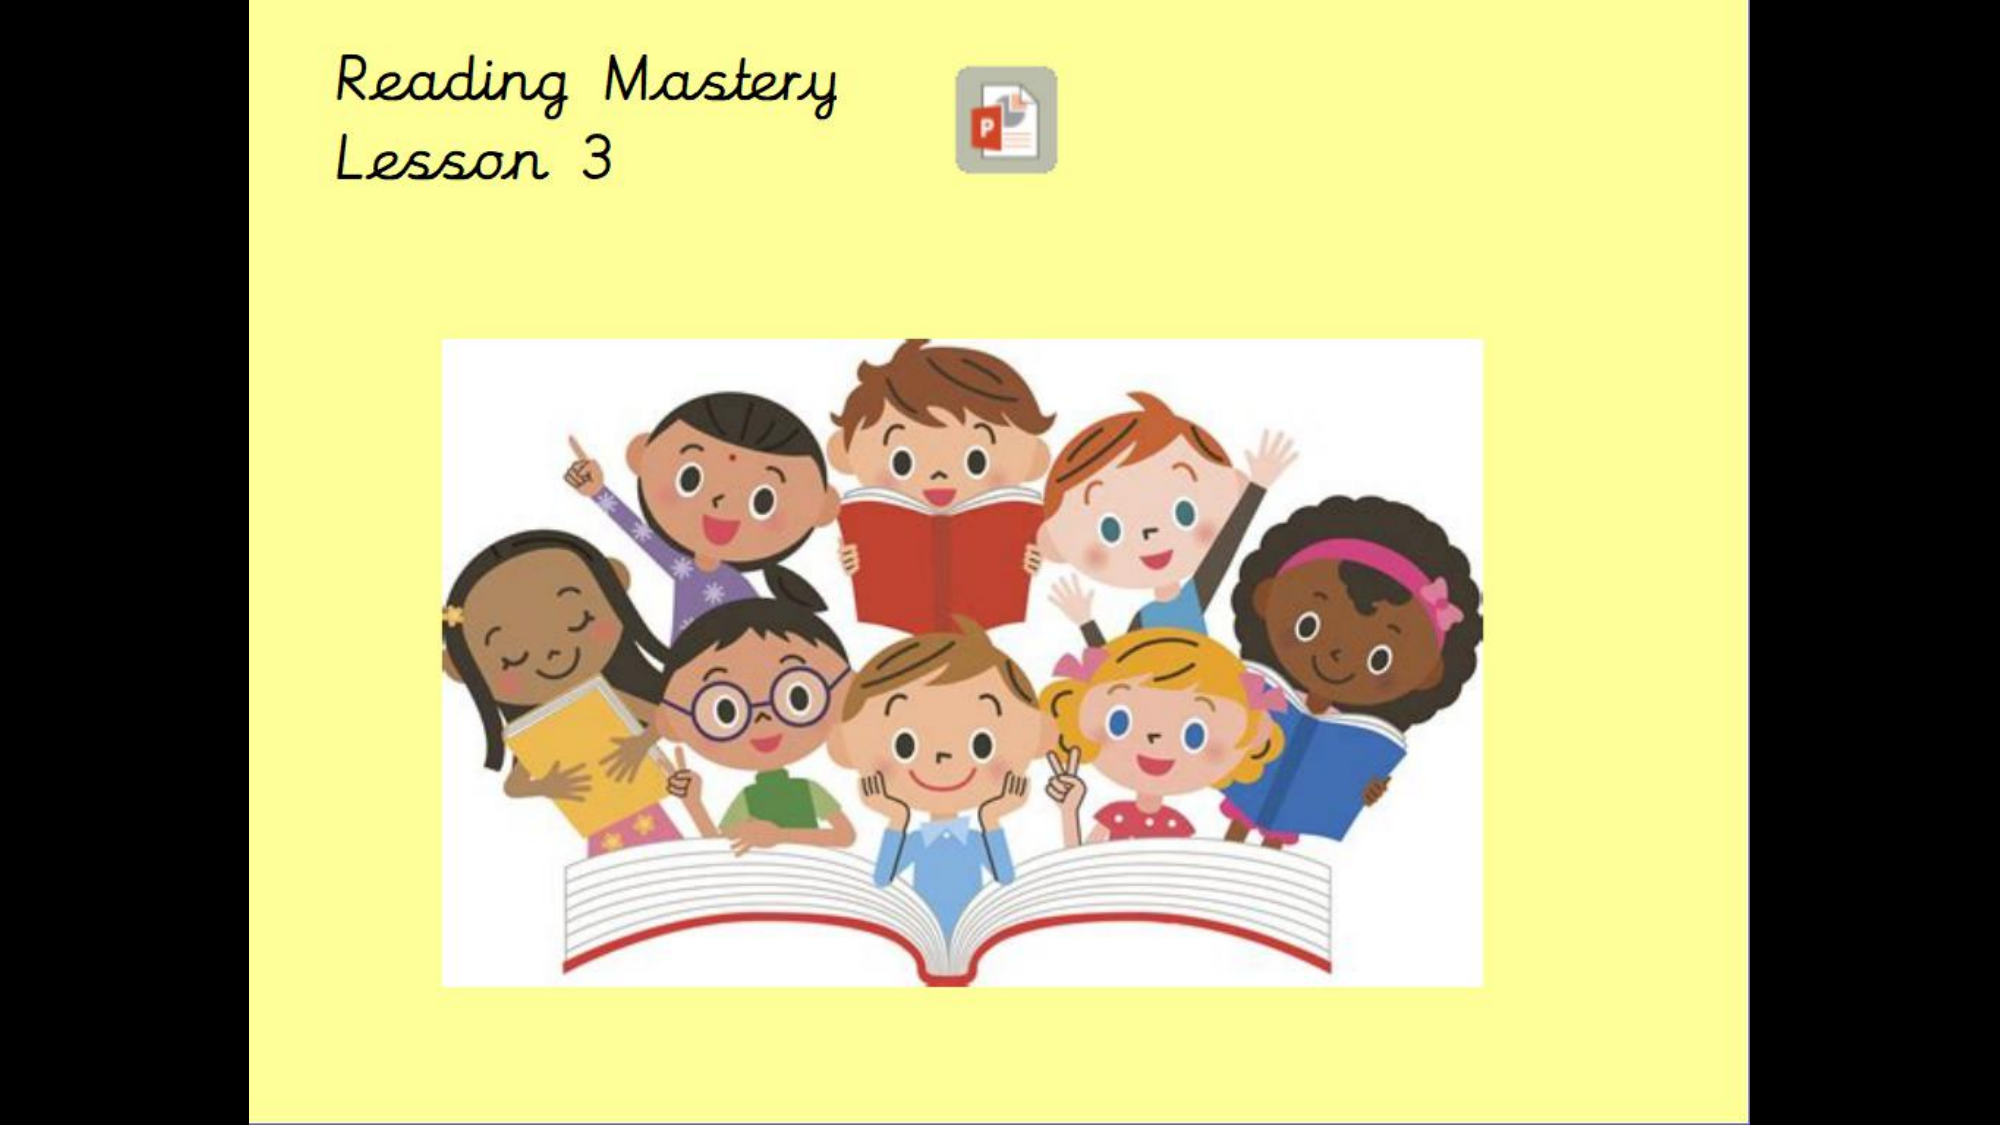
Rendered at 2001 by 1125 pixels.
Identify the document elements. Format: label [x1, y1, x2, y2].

picture [249, 0, 1750, 1125]
